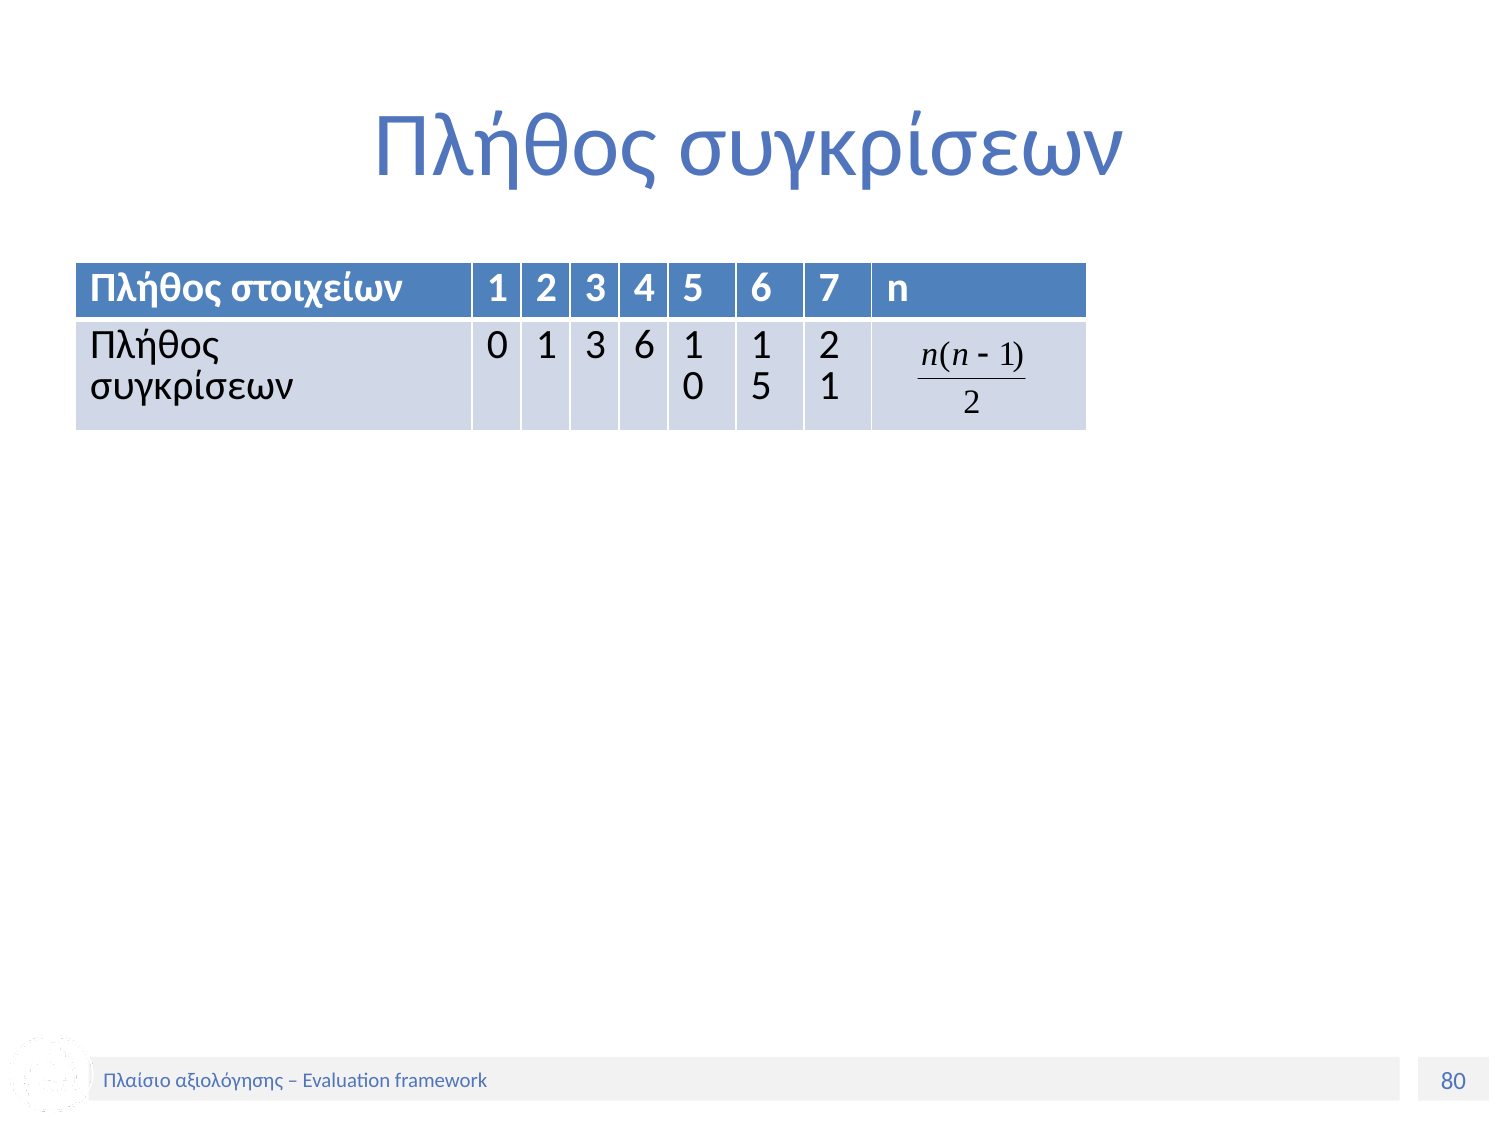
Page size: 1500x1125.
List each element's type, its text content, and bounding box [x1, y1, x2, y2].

table_header n [872, 263, 1086, 317]
table_cell 3 [571, 322, 618, 430]
table_cell 6 [620, 322, 667, 430]
table_cell 1 [522, 322, 569, 430]
table_header 5 [669, 263, 735, 317]
table_header 6 [737, 263, 803, 317]
table_header Πλήθος στοιχείων [76, 263, 471, 317]
table_cell 15 [737, 322, 803, 430]
table_header 7 [805, 263, 871, 317]
table_cell 0 [473, 322, 520, 430]
title Πλήθος συγκρίσεων [75, 45, 1425, 233]
table_header 1 [473, 263, 520, 317]
table_header 3 [571, 263, 618, 317]
table_cell [872, 322, 1086, 430]
table_header 4 [620, 263, 667, 317]
table_header 2 [522, 263, 569, 317]
table_cell 21 [805, 322, 871, 430]
table_cell 10 [669, 322, 735, 430]
table_cell Πλήθος συγκρίσεων [76, 322, 471, 430]
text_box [912, 337, 1030, 418]
